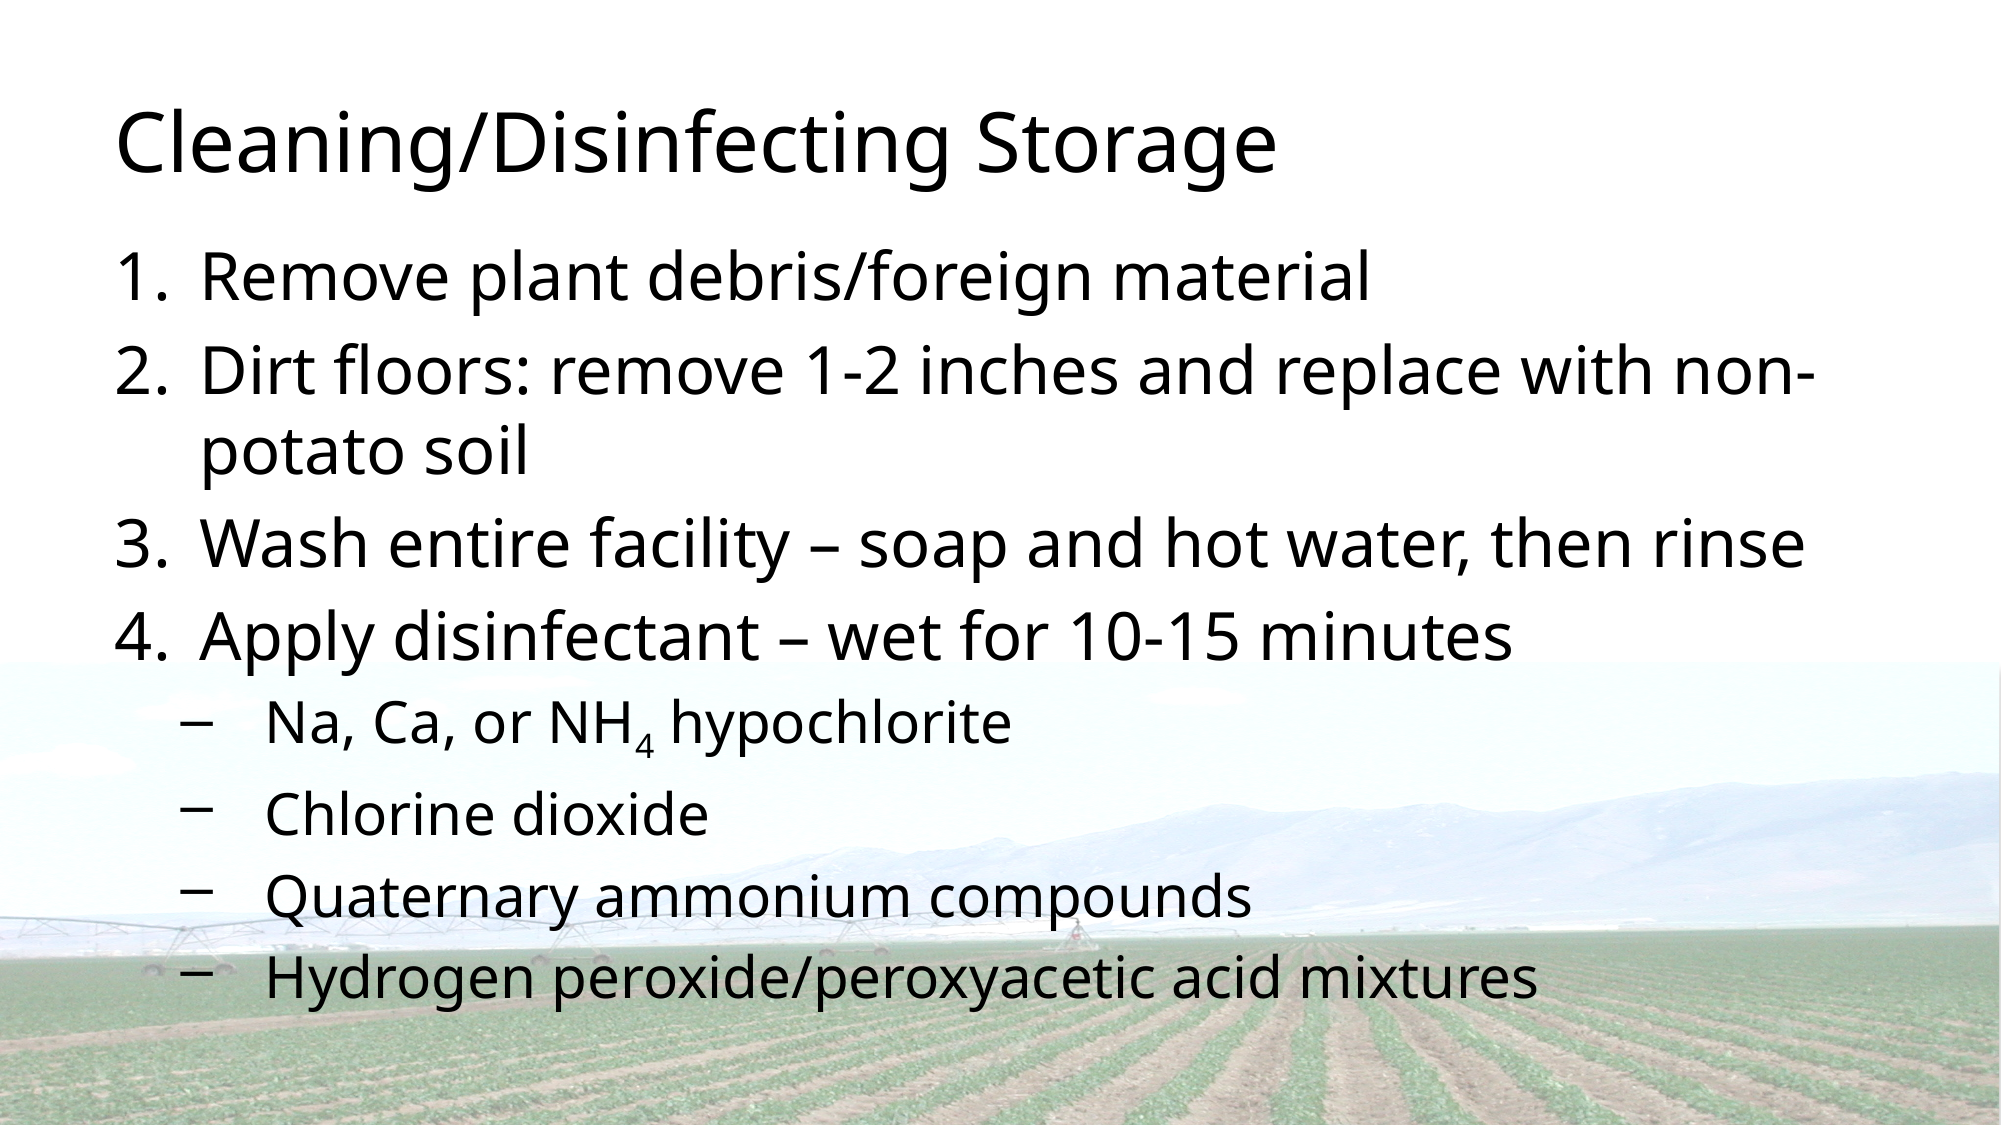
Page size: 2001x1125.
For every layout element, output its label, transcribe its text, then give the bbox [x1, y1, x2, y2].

title Cleaning/Disinfecting Storage [99, 44, 1901, 226]
list Remove plant debris/foreign material Dirt floors: remove 1-2 inches and replace with non-potato soil Wash entire facility – soap and hot water, then rinse Apply disinfectant – wet for 10-15 minutes Na, Ca, or NH4 hypochlorite Chlorine dioxide Quaternary ammonium compounds Hydrogen peroxide/peroxyacetic acid mixtures [99, 226, 1901, 970]
